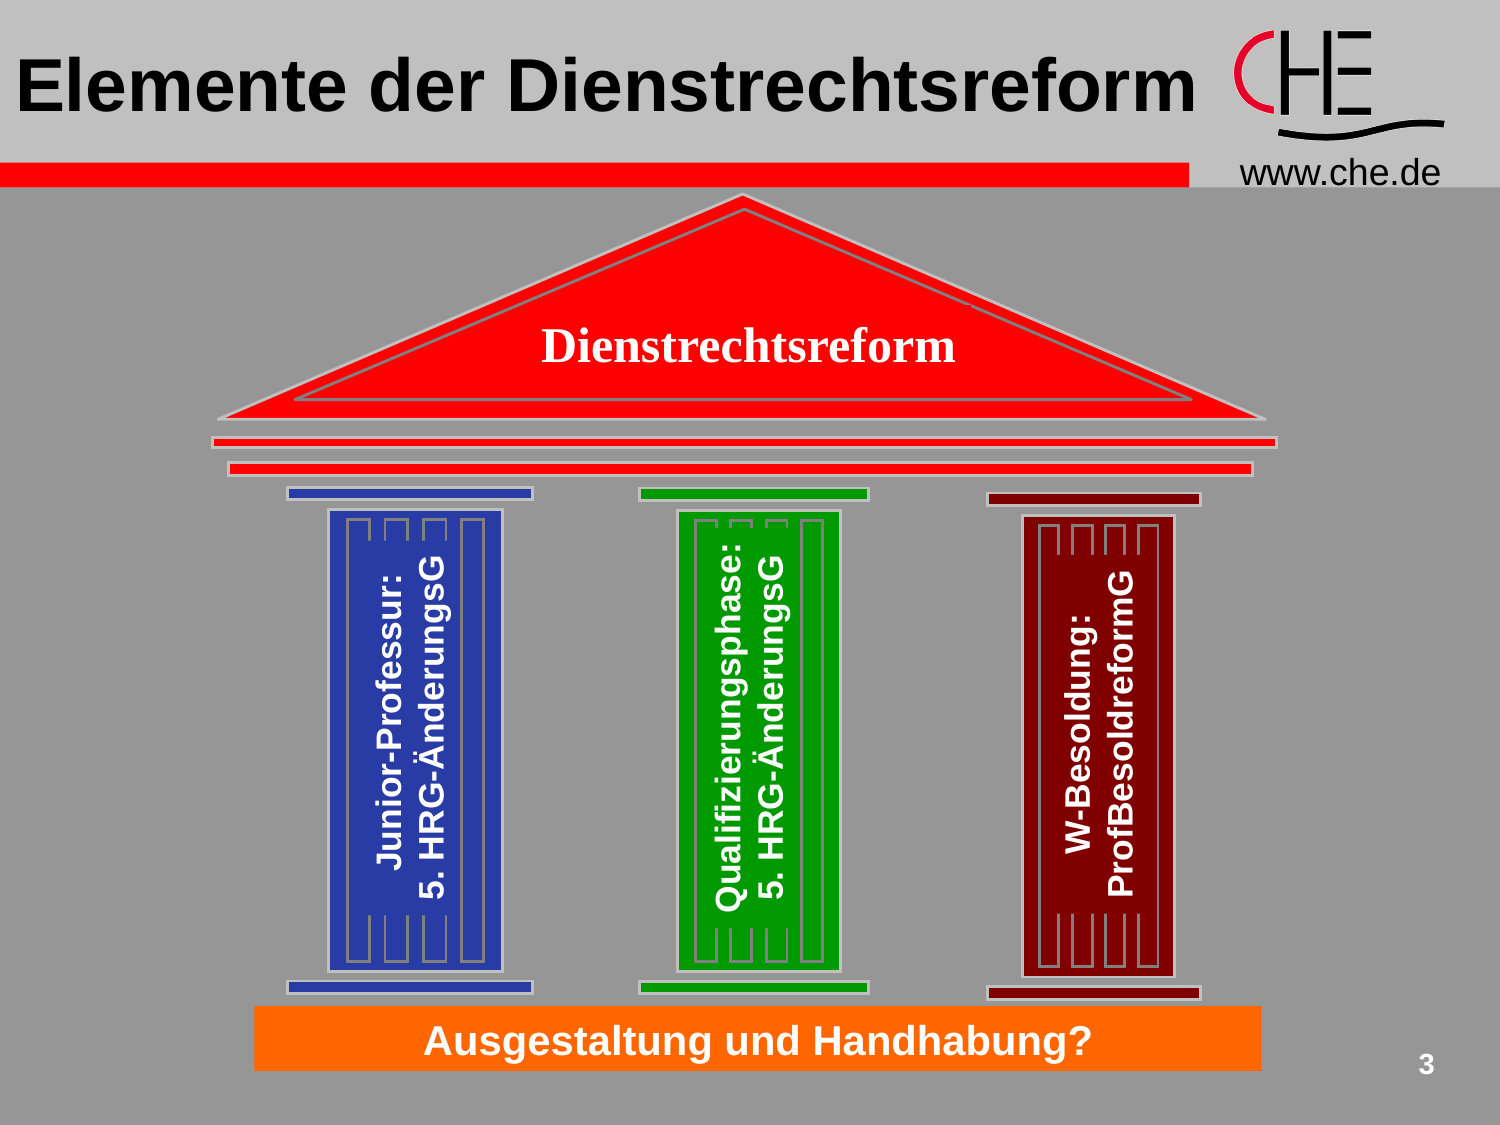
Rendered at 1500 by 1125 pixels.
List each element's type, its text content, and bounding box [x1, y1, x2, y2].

picture [1238, 27, 1446, 143]
slide_number 3 [1362, 1037, 1450, 1100]
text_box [287, 487, 533, 994]
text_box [639, 487, 869, 994]
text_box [987, 492, 1201, 1000]
text_box Ausgestaltung und Handhabung? [254, 1006, 1262, 1071]
title Elemente der Dienstrechtsreform [0, 0, 1238, 163]
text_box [212, 193, 1277, 476]
